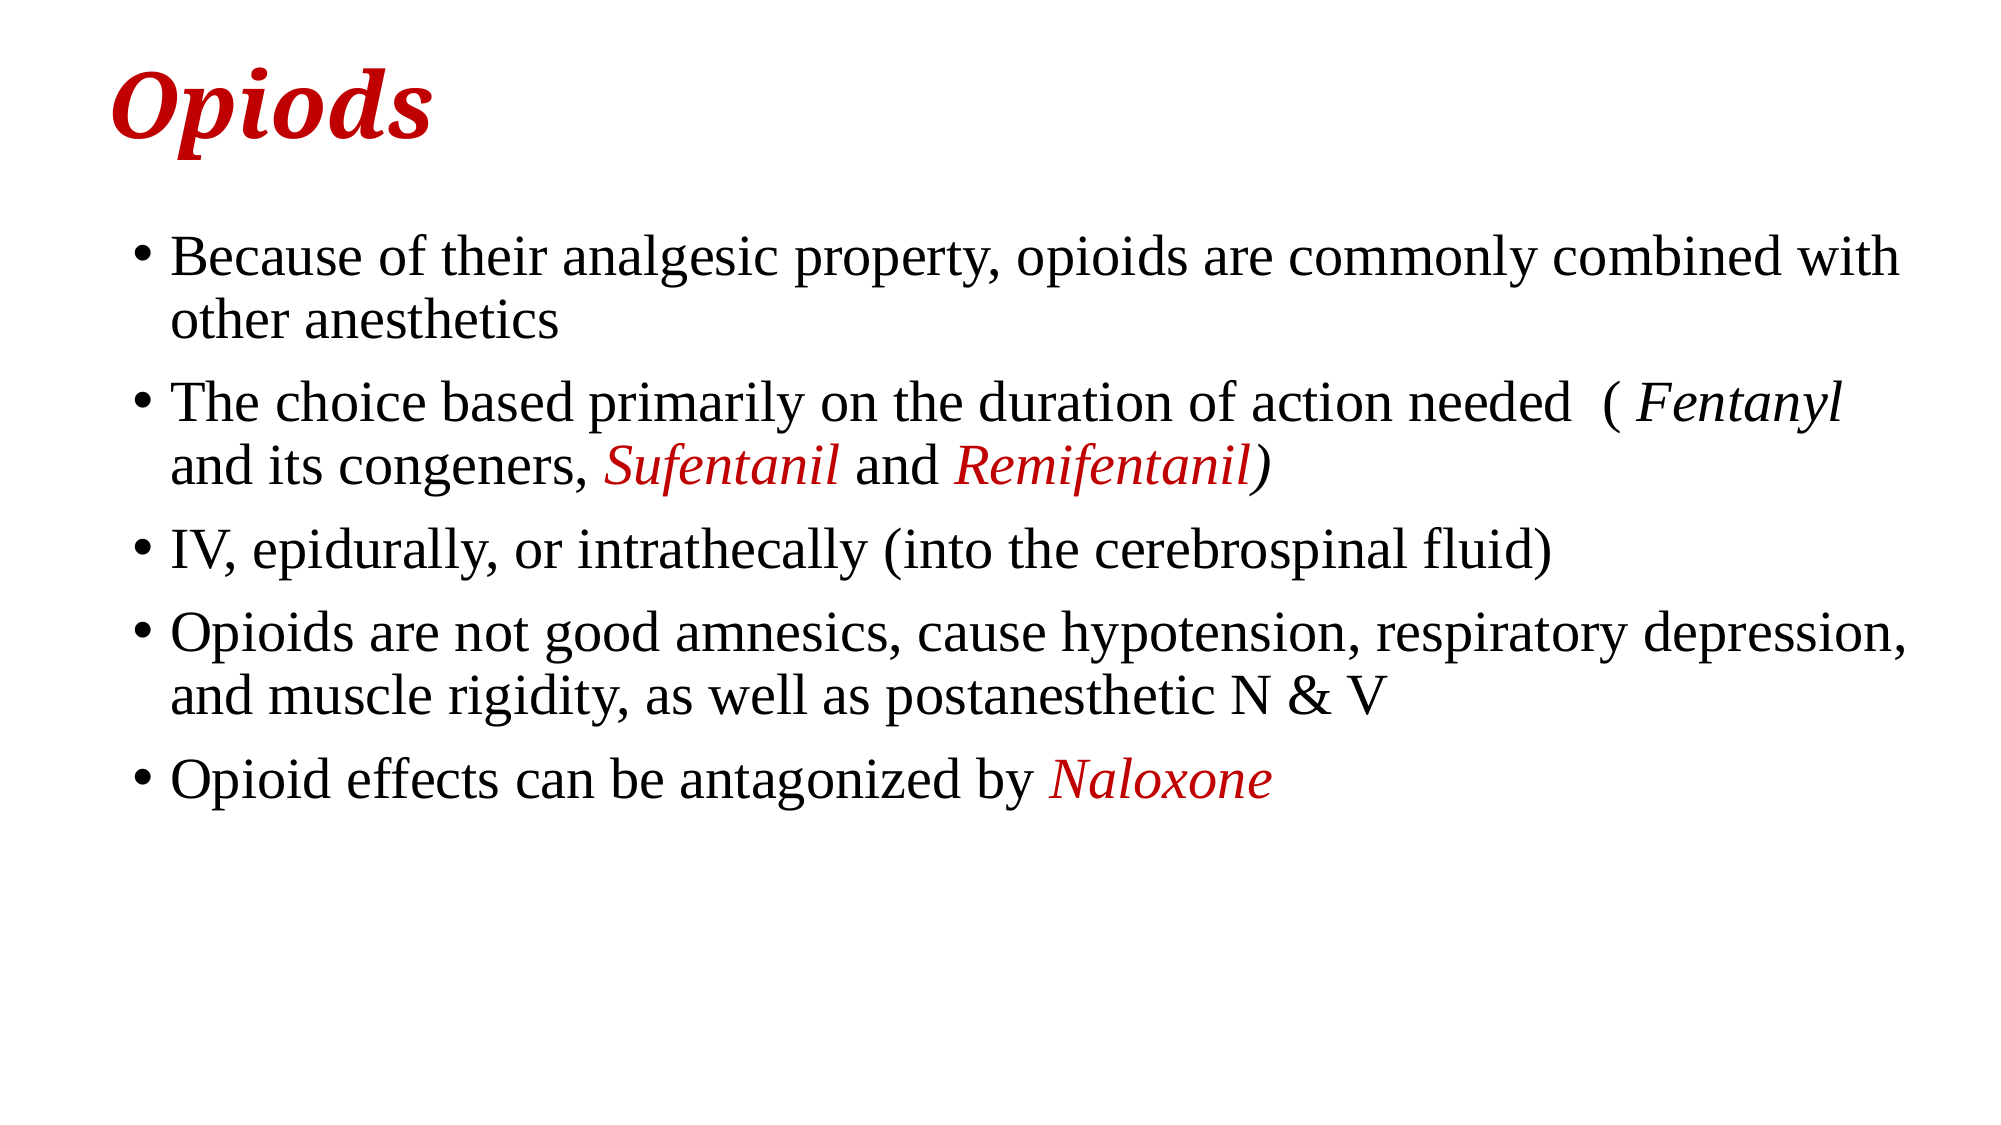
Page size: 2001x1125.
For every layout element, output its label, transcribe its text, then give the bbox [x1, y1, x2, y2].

title Opiods [92, 0, 1818, 218]
list Because of their analgesic property, opioids are commonly combined with other anesthetics The choice based primarily on the duration of action needed ( Fentanyl and its congeners, Sufentanil and Remifentanil) IV, epidurally, or intrathecally (into the cerebrospinal fluid) Opioids are not good amnesics, cause hypotension, respiratory depression, and muscle rigidity, as well as postanesthetic N & V Opioid effects can be antagonized by Naloxone [117, 217, 1938, 1014]
